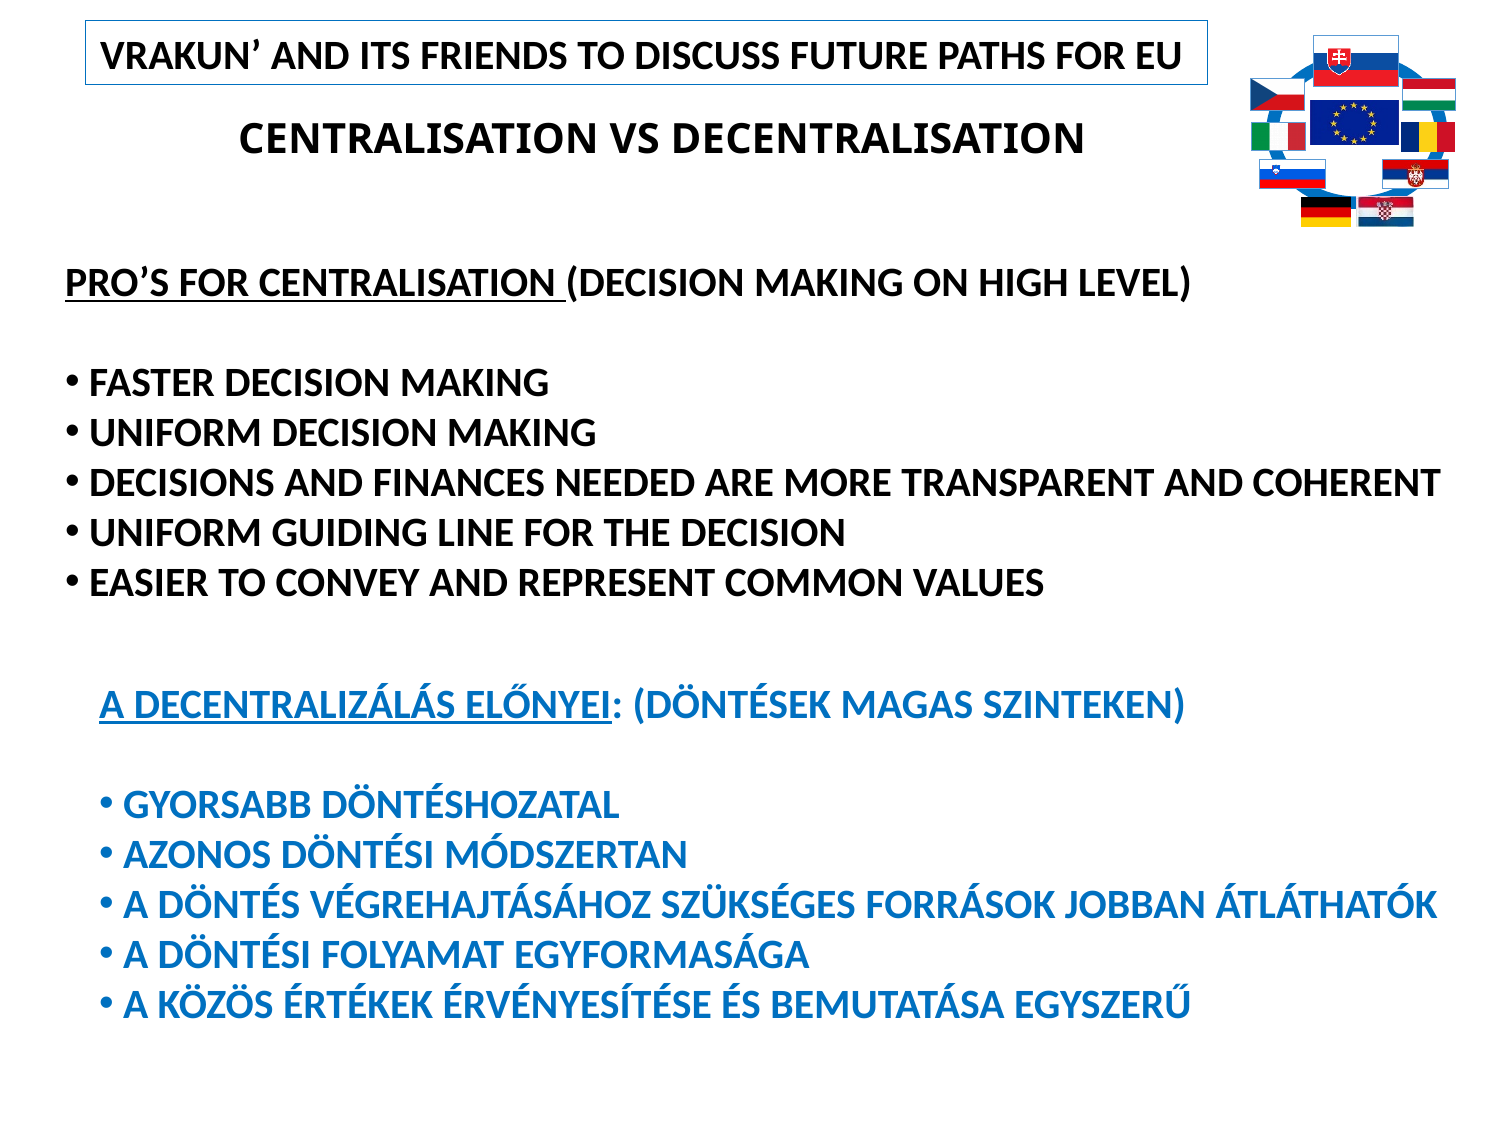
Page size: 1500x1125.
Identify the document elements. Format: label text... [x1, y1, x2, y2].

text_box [1250, 35, 1456, 227]
text_box A DECENTRALIZÁLÁS ELŐNYEI: (DÖNTÉSEK MAGAS SZINTEKEN) GYORSABB DÖNTÉSHOZATAL AZONOS DÖNTÉSI MÓDSZERTAN A DÖNTÉS VÉGREHAJTÁSÁHOZ SZÜKSÉGES FORRÁSOK JOBBAN ÁTLÁTHATÓK A DÖNTÉSI FOLYAMAT EGYFORMASÁGA A KÖZÖS ÉRTÉKEK ÉRVÉNYESÍTÉSE ÉS BEMUTATÁSA EGYSZERŰ [84, 669, 1453, 1035]
text_box PRO’S FOR CENTRALISATION (DECISION MAKING ON HIGH LEVEL) FASTER DECISION MAKING UNIFORM DECISION MAKING DECISIONS AND FINANCES NEEDED ARE MORE TRANSPARENT AND COHERENT UNIFORM GUIDING LINE FOR THE DECISION EASIER TO CONVEY AND REPRESENT COMMON VALUES [50, 247, 1457, 613]
text_box VRAKUN’ AND ITS FRIENDS TO DISCUSS FUTURE PATHS FOR EU [85, 20, 1208, 85]
text_box CENTRALISATION VS DECENTRALISATION [223, 103, 1102, 169]
